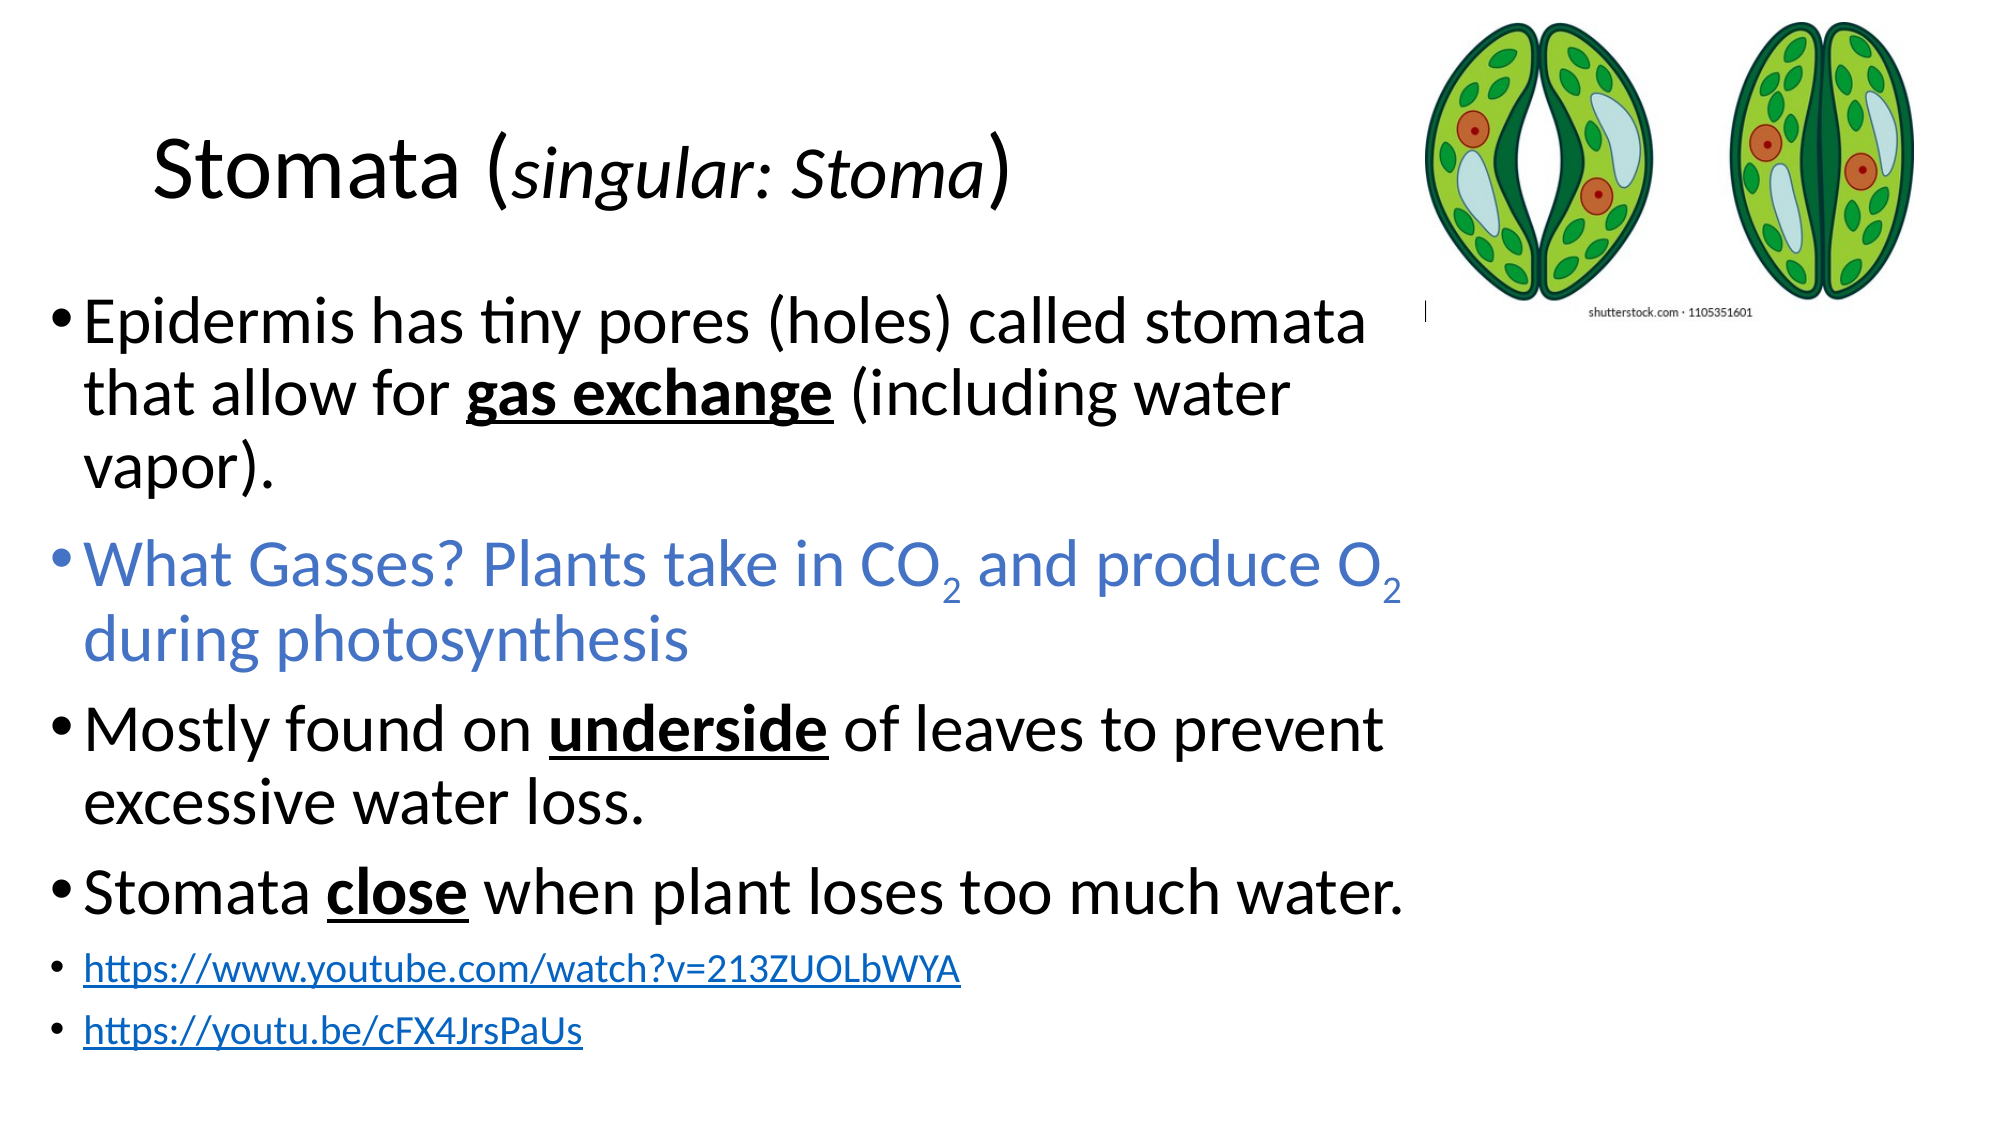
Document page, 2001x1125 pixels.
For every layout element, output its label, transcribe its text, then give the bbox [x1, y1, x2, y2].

list Epidermis has tiny pores (holes) called stomata that allow for gas exchange (including water vapor). What Gasses? Plants take in CO2 and produce O2 during photosynthesis Mostly found on underside of leaves to prevent excessive water loss. Stomata close when plant loses too much water. https://www.youtube.com/watch?v=213ZUOLbWYA https://youtu.be/cFX4JrsPaUs [34, 277, 1425, 1125]
title Stomata (singular: Stoma) [137, 59, 1424, 277]
picture [1424, 22, 1914, 322]
